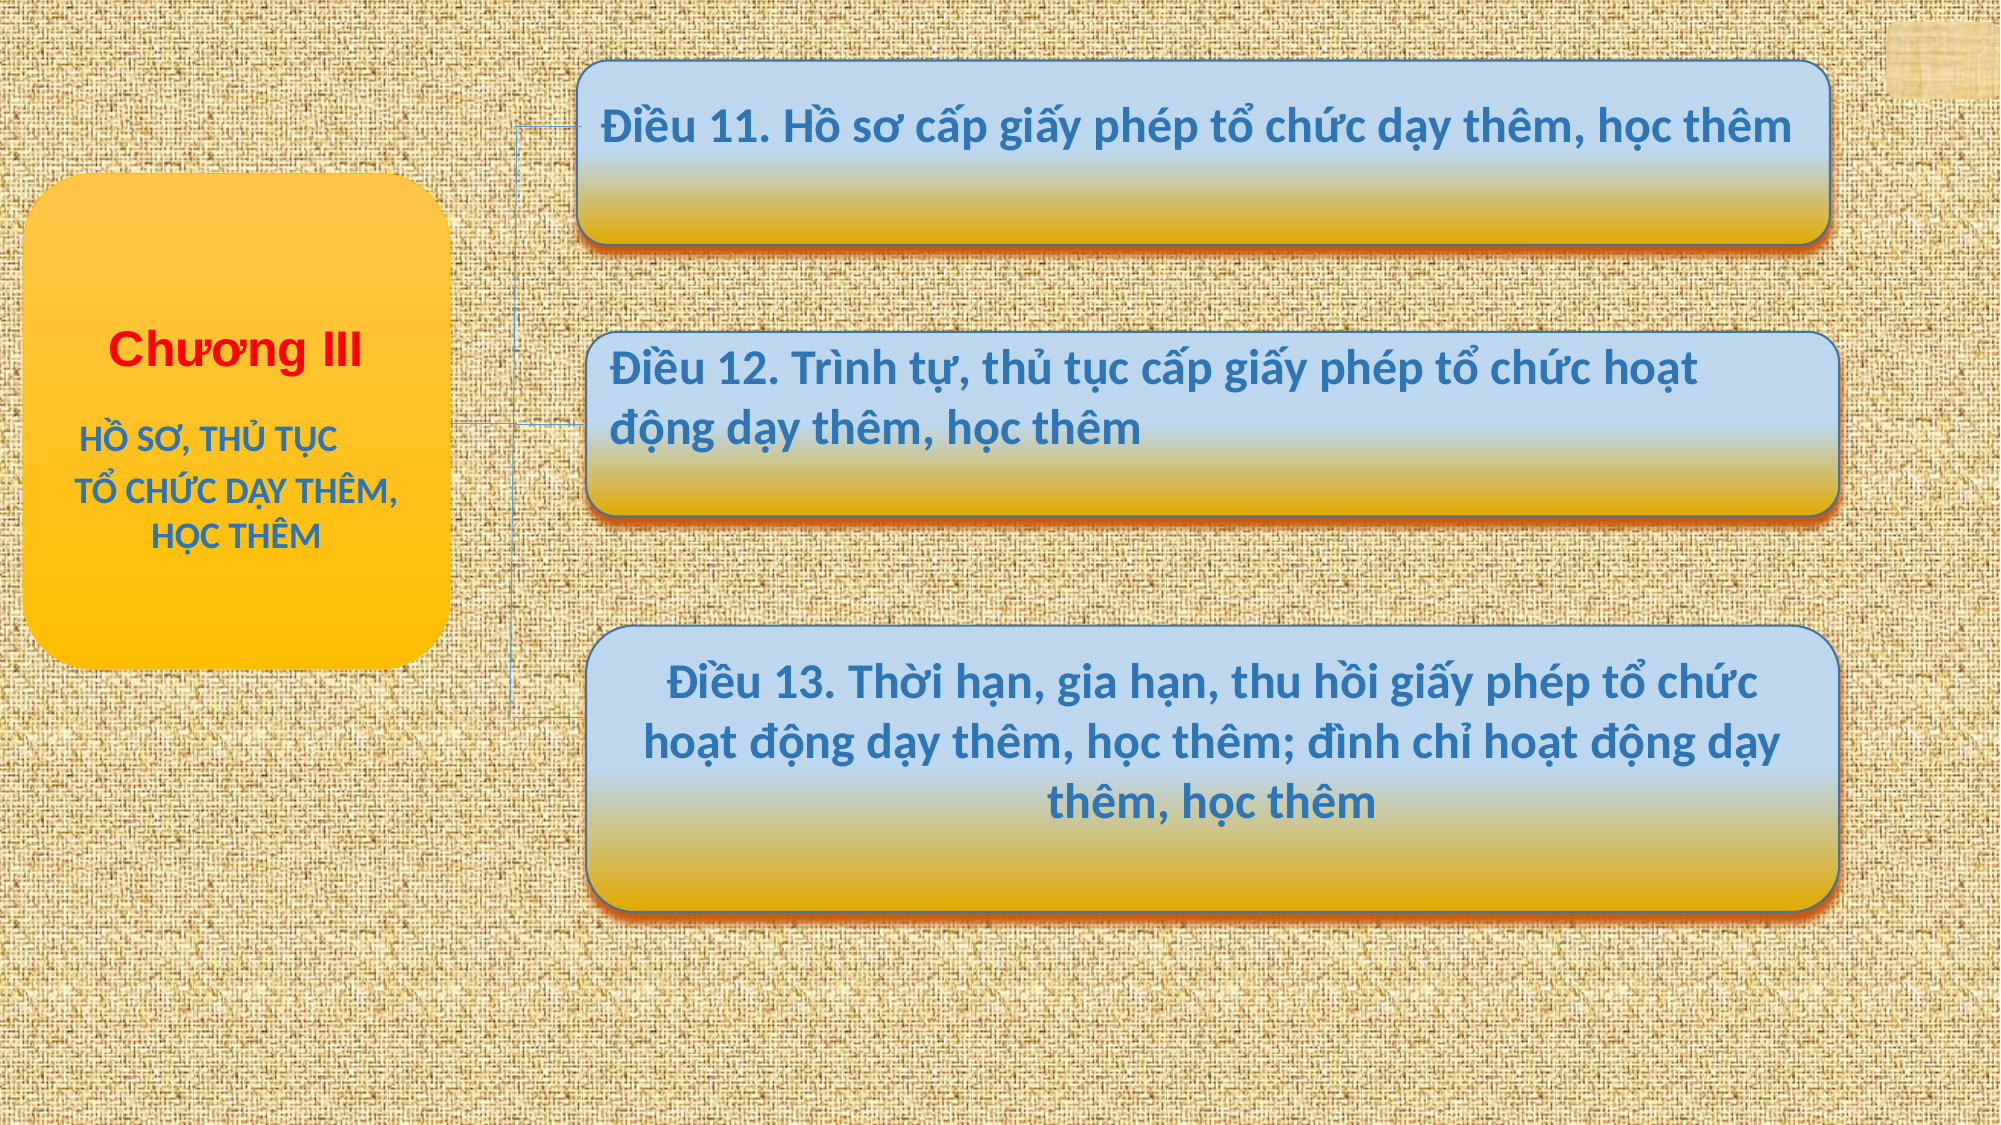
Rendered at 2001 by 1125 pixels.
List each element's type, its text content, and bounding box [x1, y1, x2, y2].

text_box Điều 13. Thời hạn, gia hạn, thu hồi giấy phép tổ chức hoạt động dạy thêm, học thêm; đình chỉ hoạt động dạy thêm, học thêm [585, 624, 1841, 913]
text_box Điều 11. Hồ sơ cấp giấy phép tổ chức dạy thêm, học thêm [575, 59, 1832, 247]
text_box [22, 124, 584, 718]
text_box Điều 12. Trình tự, thủ tục cấp giấy phép tổ chức hoạt động dạy thêm, học thêm [585, 330, 1841, 518]
text_box [1884, 20, 2000, 101]
